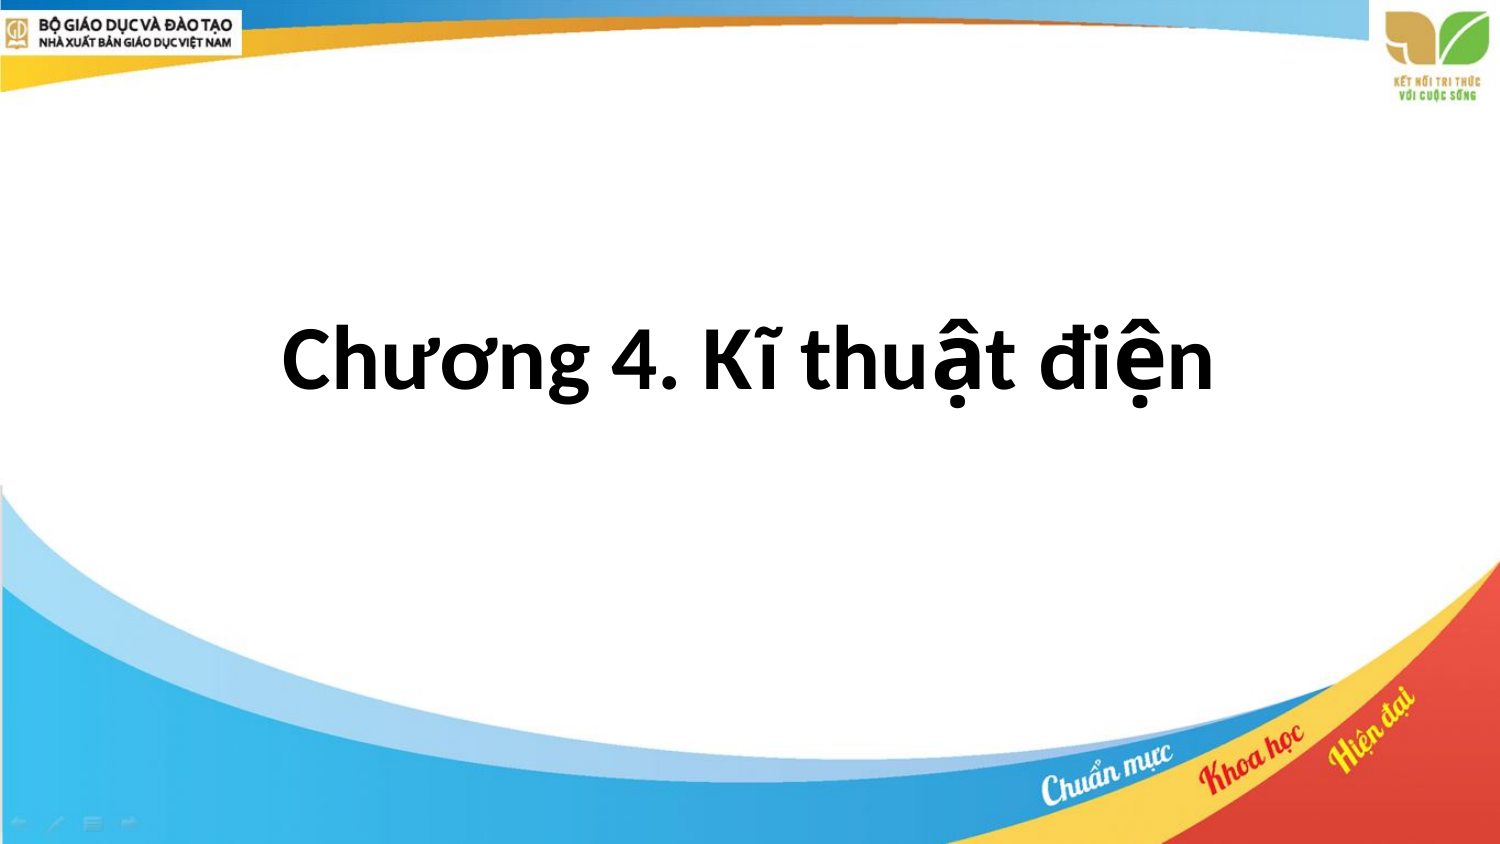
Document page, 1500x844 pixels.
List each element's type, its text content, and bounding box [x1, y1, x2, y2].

title Chương 4. Kĩ thuật điện [112, 262, 1388, 443]
picture [0, 0, 1500, 844]
